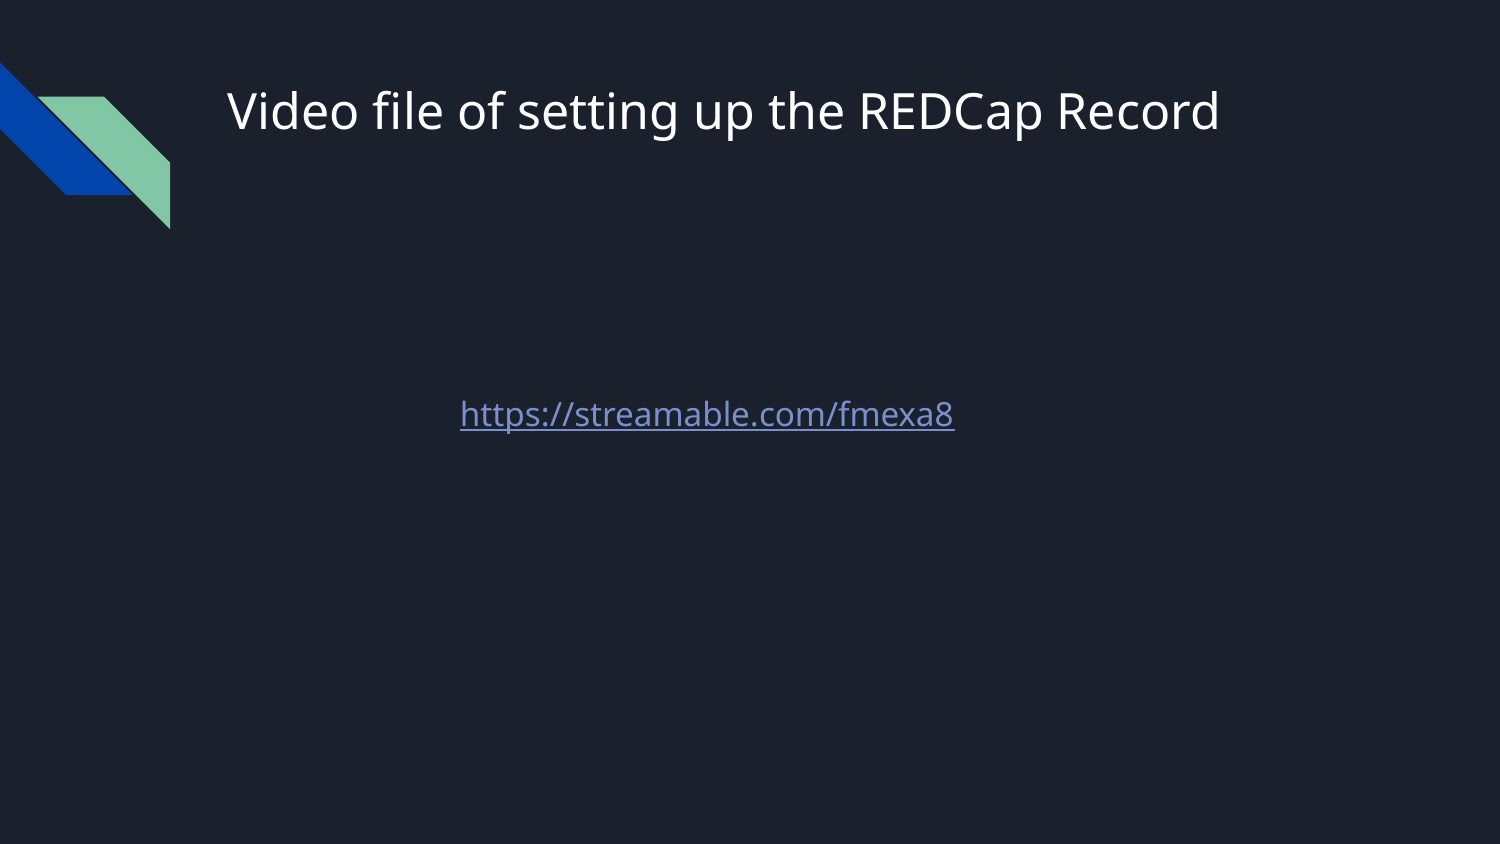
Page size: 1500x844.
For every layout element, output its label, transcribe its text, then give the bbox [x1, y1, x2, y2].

title Video file of setting up the REDCap Record [212, 64, 1368, 215]
list https://streamable.com/fmexa8 [444, 371, 1199, 735]
